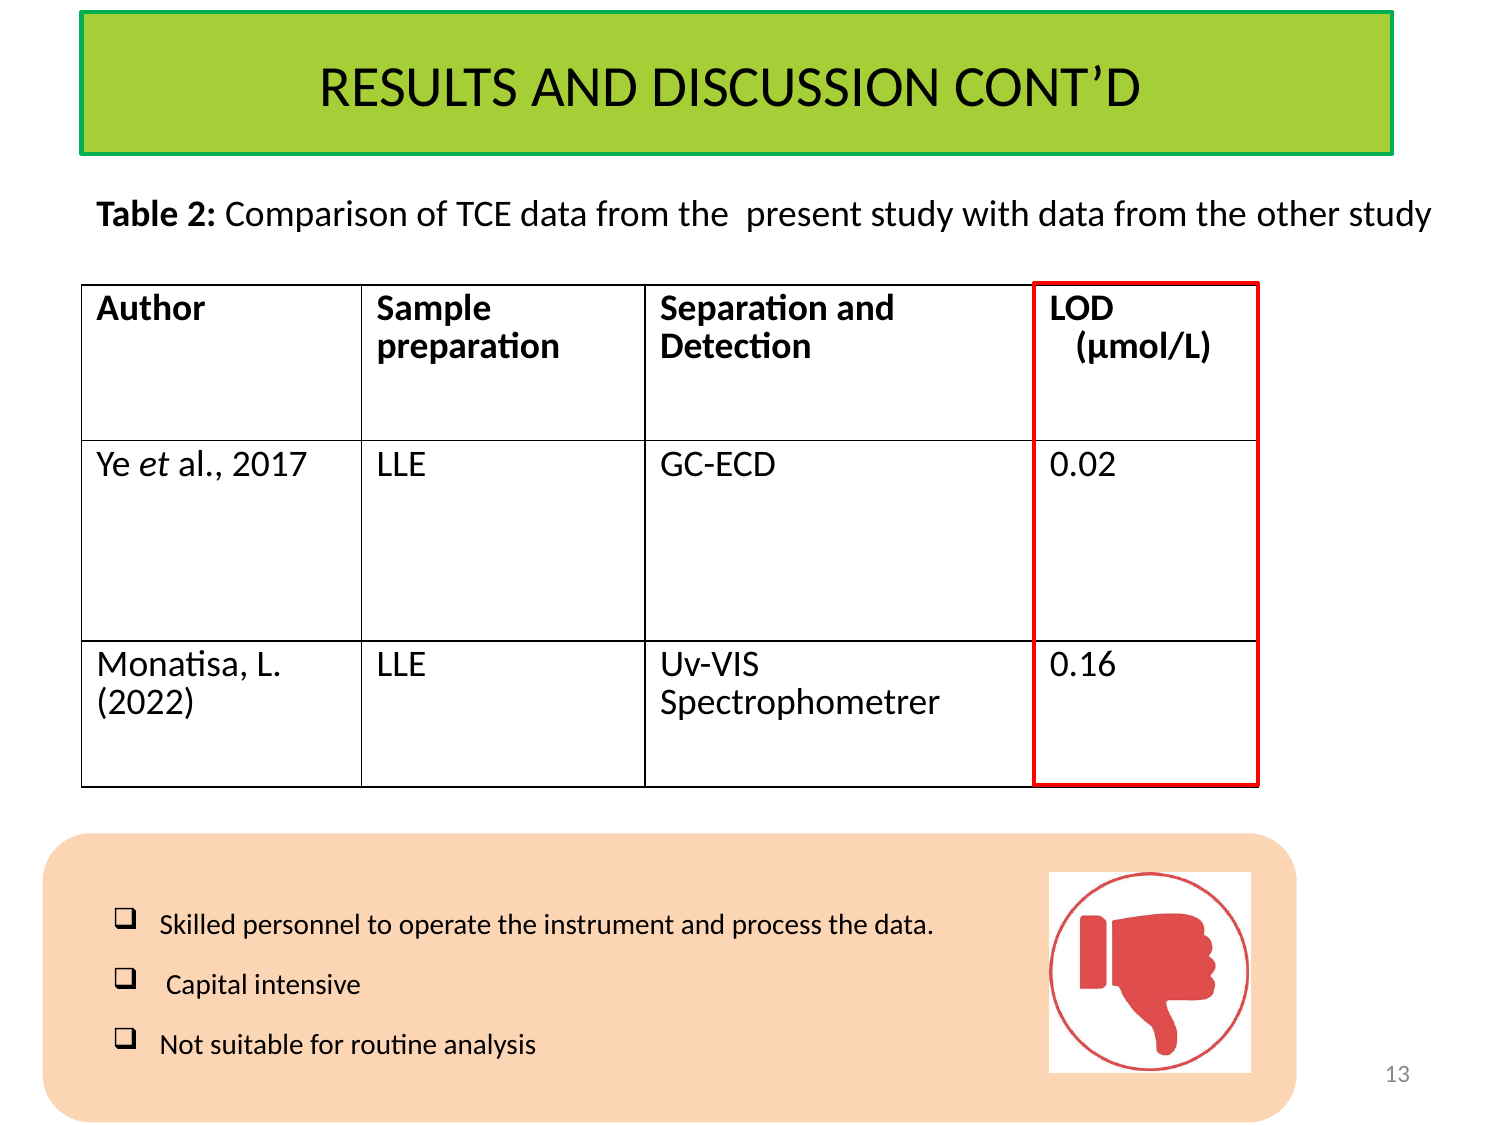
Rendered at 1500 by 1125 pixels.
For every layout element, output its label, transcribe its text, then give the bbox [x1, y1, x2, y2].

text_box [1032, 281, 1260, 787]
table_cell Monatisa, L. (2022) [82, 642, 361, 786]
text_box Table 2: Comparison of TCE data from the present study with data from the other study [81, 181, 1482, 242]
table_header Author [82, 286, 361, 440]
table_cell LLE [362, 441, 644, 640]
table_header Sample preparation [362, 286, 644, 440]
table_cell Ye et al., 2017 [82, 441, 361, 640]
table_cell GC-ECD [646, 441, 1032, 640]
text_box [42, 833, 1297, 1123]
slide_number 13 [1302, 1042, 1425, 1103]
title RESULTS AND DISCUSSION CONT’D [79, 10, 1394, 156]
table_header Separation and Detection [646, 286, 1032, 440]
table_cell LLE [362, 642, 644, 786]
table_cell Uv-VIS Spectrophometrer [646, 642, 1032, 786]
